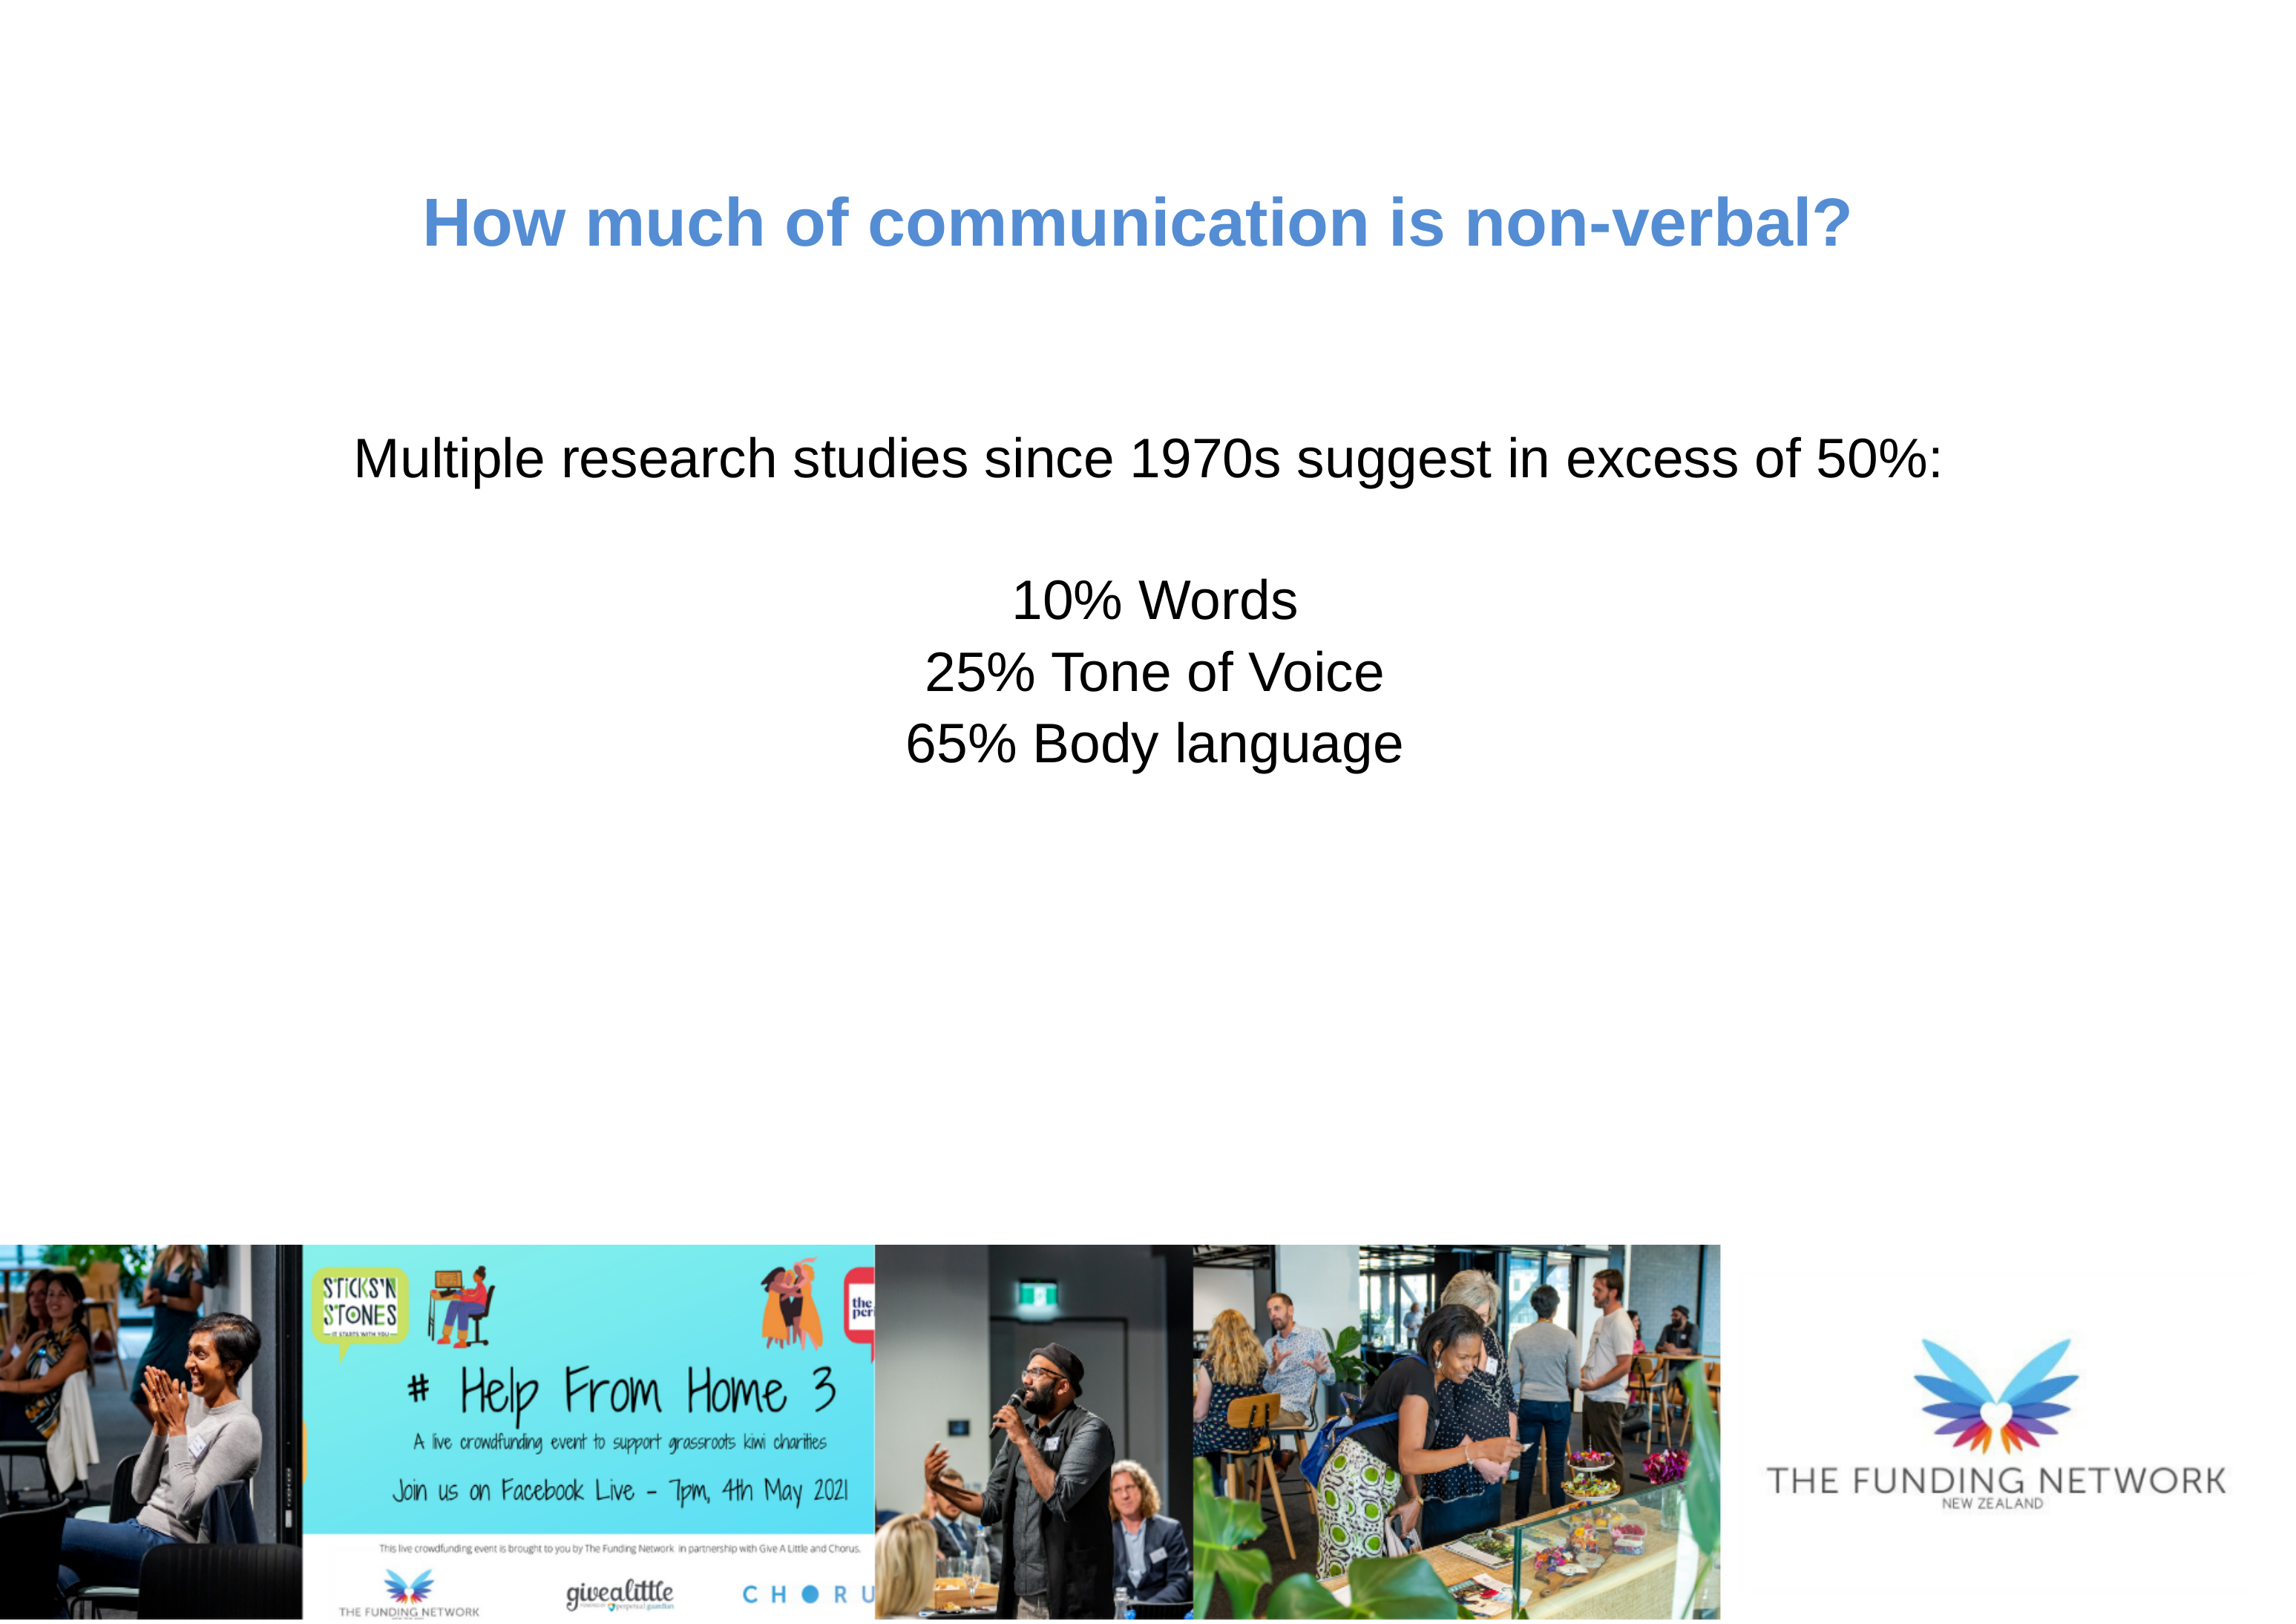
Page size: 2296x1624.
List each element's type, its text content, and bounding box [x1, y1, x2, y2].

text_box How much of communication is non-verbal? Multiple research studies since 1970s suggest in excess of 50%: 10% Words 25% Tone of Voice 65% Body language [157, 171, 2139, 851]
picture [0, 1244, 2296, 1620]
